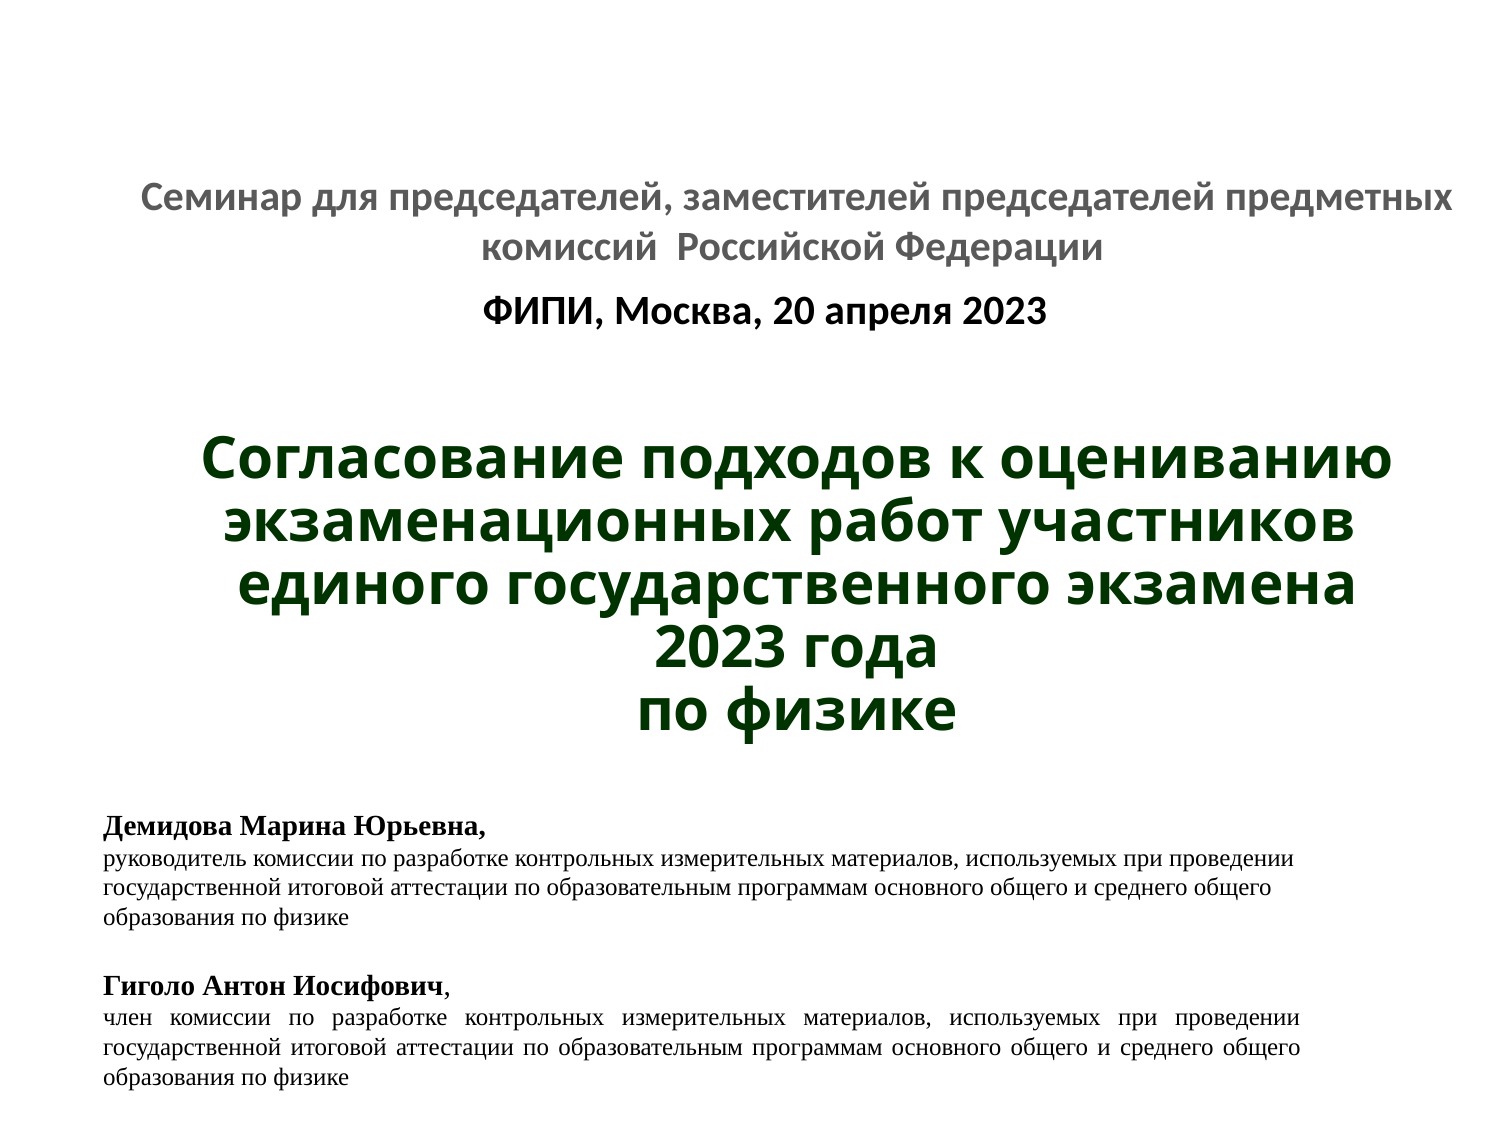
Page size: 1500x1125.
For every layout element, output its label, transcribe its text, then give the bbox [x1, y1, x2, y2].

text_box Демидова Марина Юрьевна, руководитель комиссии по разработке контрольных измерительных материалов, используемых при проведении государственной итоговой аттестации по образовательным программам основного общего и среднего общего образования по физике Гиголо Антон Иосифович, член комиссии по разработке контрольных измерительных материалов, используемых при проведении государственной итоговой аттестации по образовательным программам основного общего и среднего общего образования по физике [88, 798, 1317, 1098]
text_box Семинар для председателей, заместителей председателей предметных комиссий Российской Федерации [123, 161, 1471, 386]
text_box ФИПИ, Москва, 20 апреля 2023 [468, 275, 1073, 340]
text_box Согласование подходов к оцениванию экзаменационных работ участников единого государственного экзамена 2023 года по физике [171, 420, 1424, 751]
